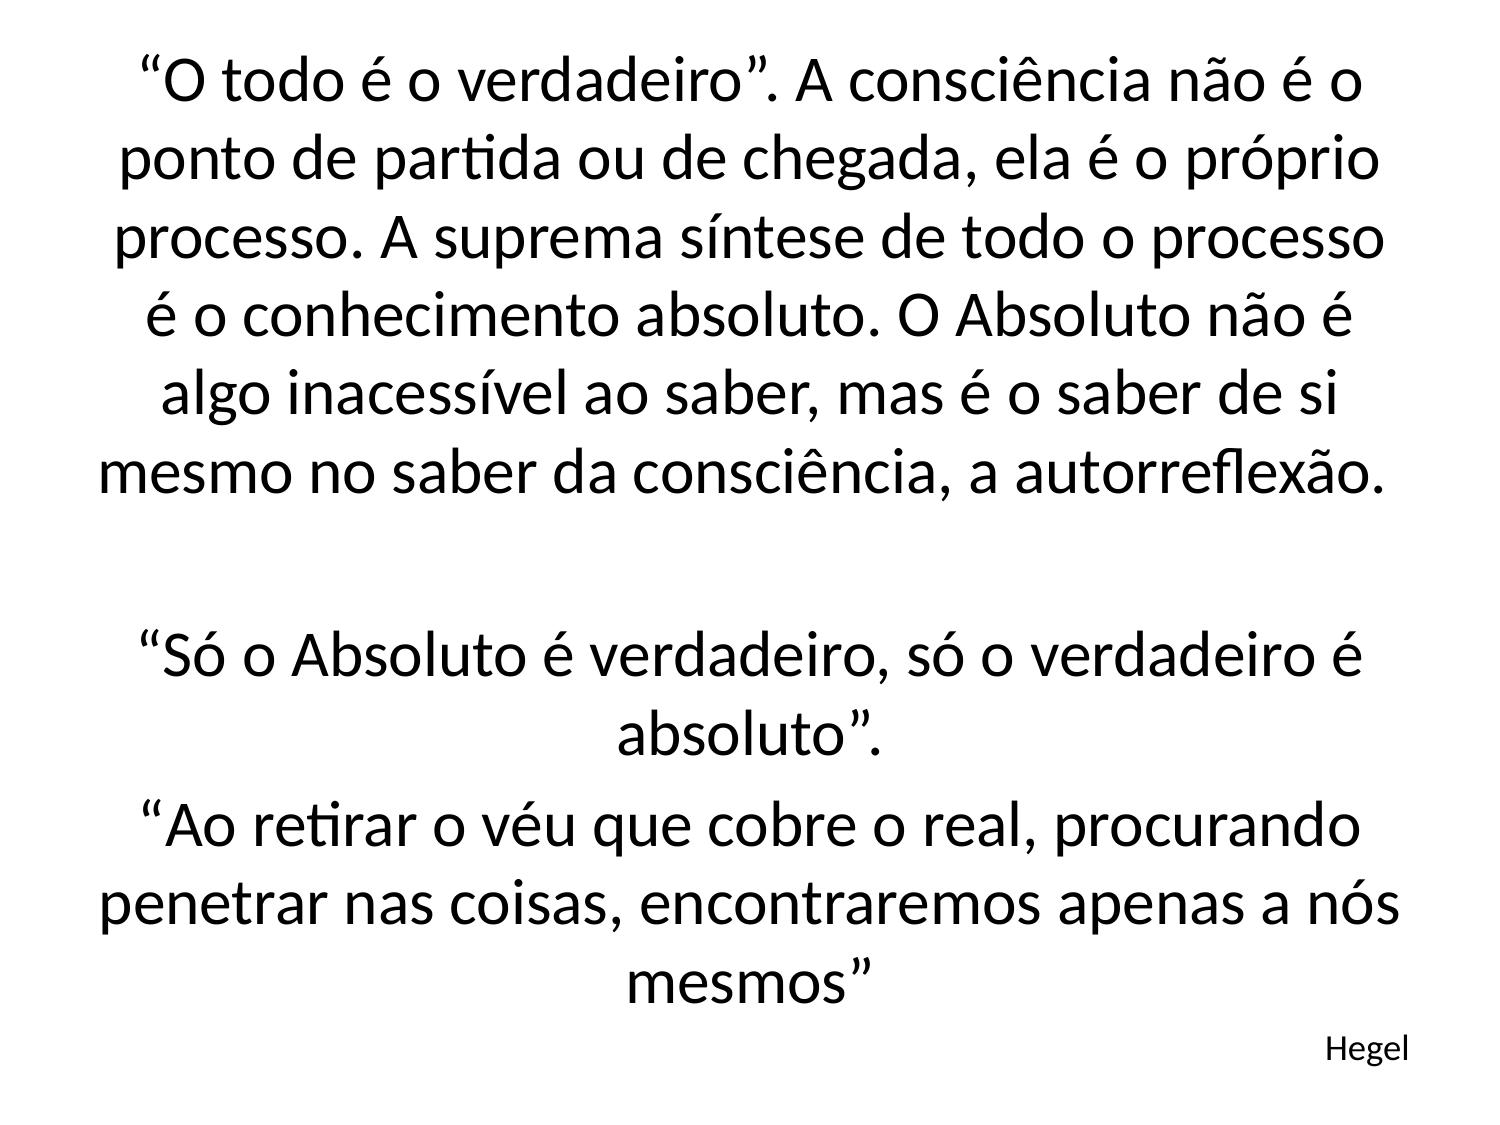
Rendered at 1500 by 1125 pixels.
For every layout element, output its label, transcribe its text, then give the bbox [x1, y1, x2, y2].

list “O todo é o verdadeiro”. A consciência não é o ponto de partida ou de chegada, ela é o próprio processo. A suprema síntese de todo o processo é o conhecimento absoluto. O Absoluto não é algo inacessível ao saber, mas é o saber de si mesmo no saber da consciência, a autorreflexão. “Só o Absoluto é verdadeiro, só o verdadeiro é absoluto”. “Ao retirar o véu que cobre o real, procurando penetrar nas coisas, encontraremos apenas a nós mesmos” Hegel [75, 28, 1425, 1085]
